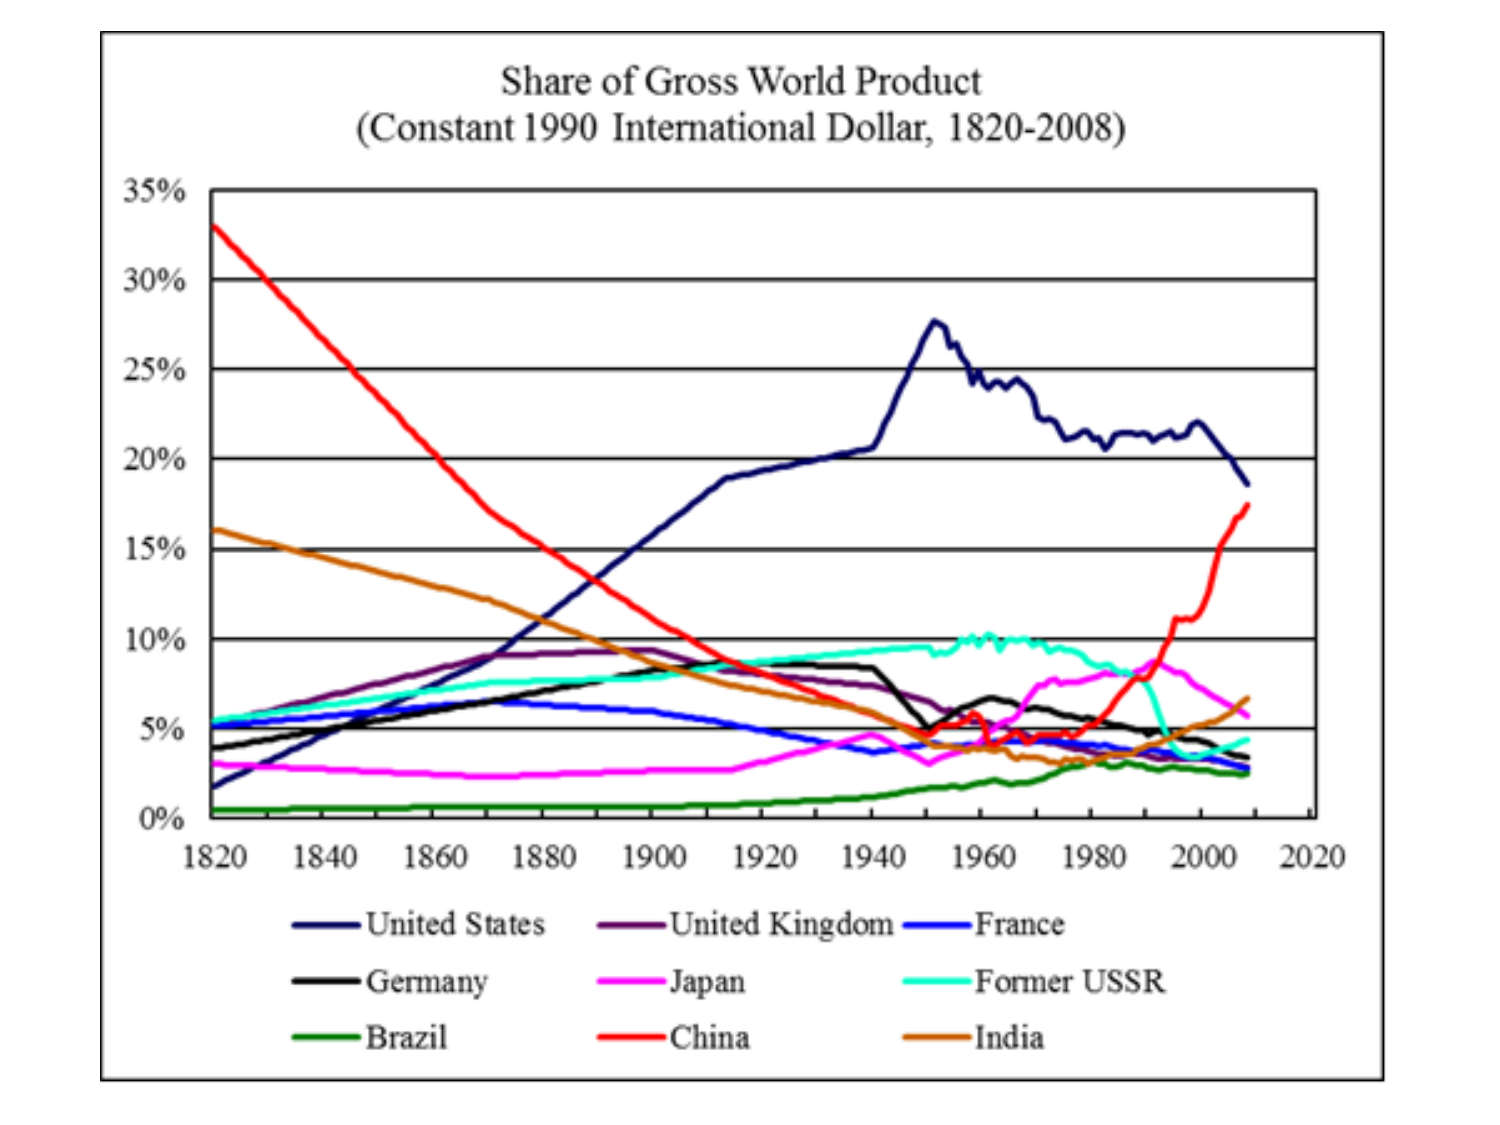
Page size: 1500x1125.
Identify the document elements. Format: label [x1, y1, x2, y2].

picture [100, 30, 1389, 1085]
